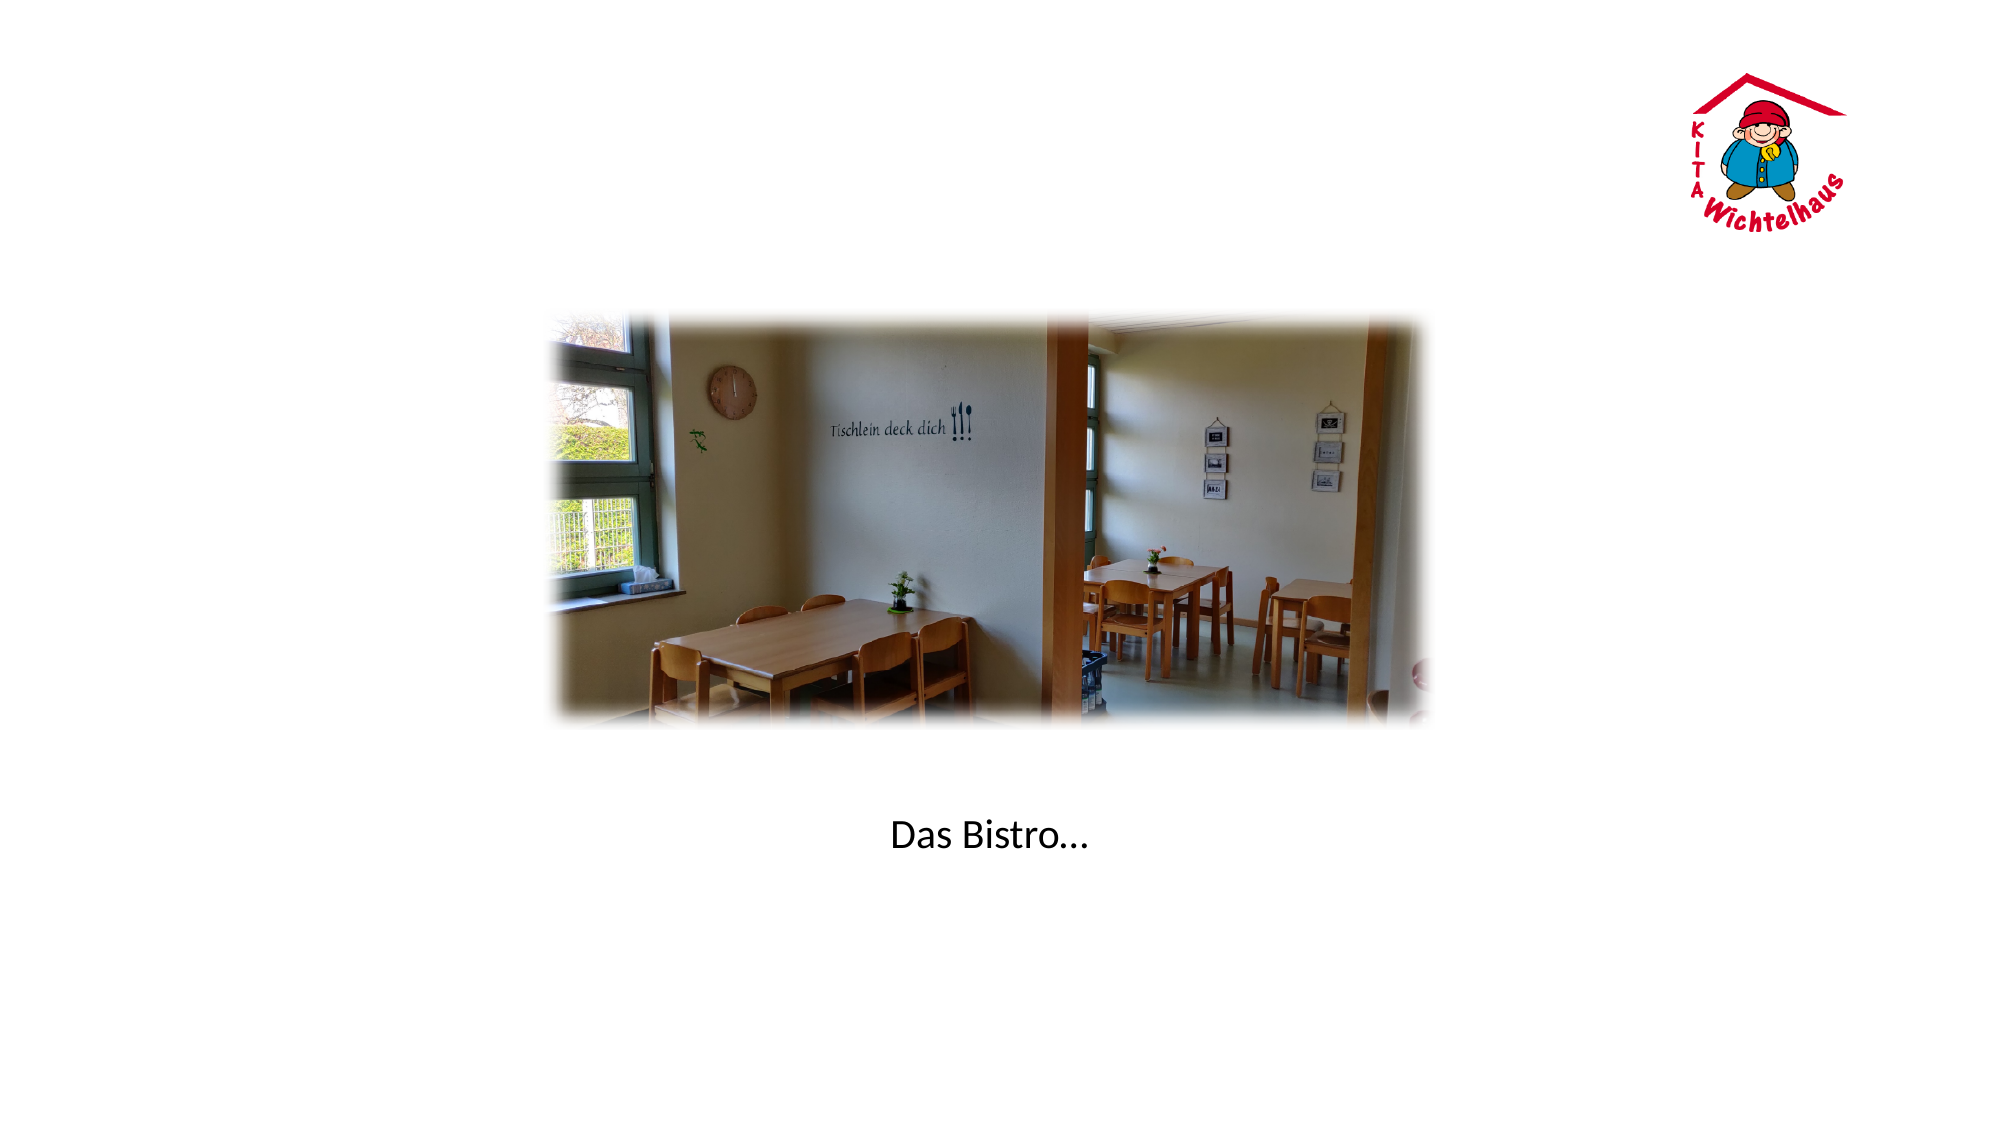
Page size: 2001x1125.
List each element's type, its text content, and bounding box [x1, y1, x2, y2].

picture [1691, 73, 1847, 232]
picture [543, 308, 1436, 730]
text_box Das Bistro… [631, 799, 1348, 864]
